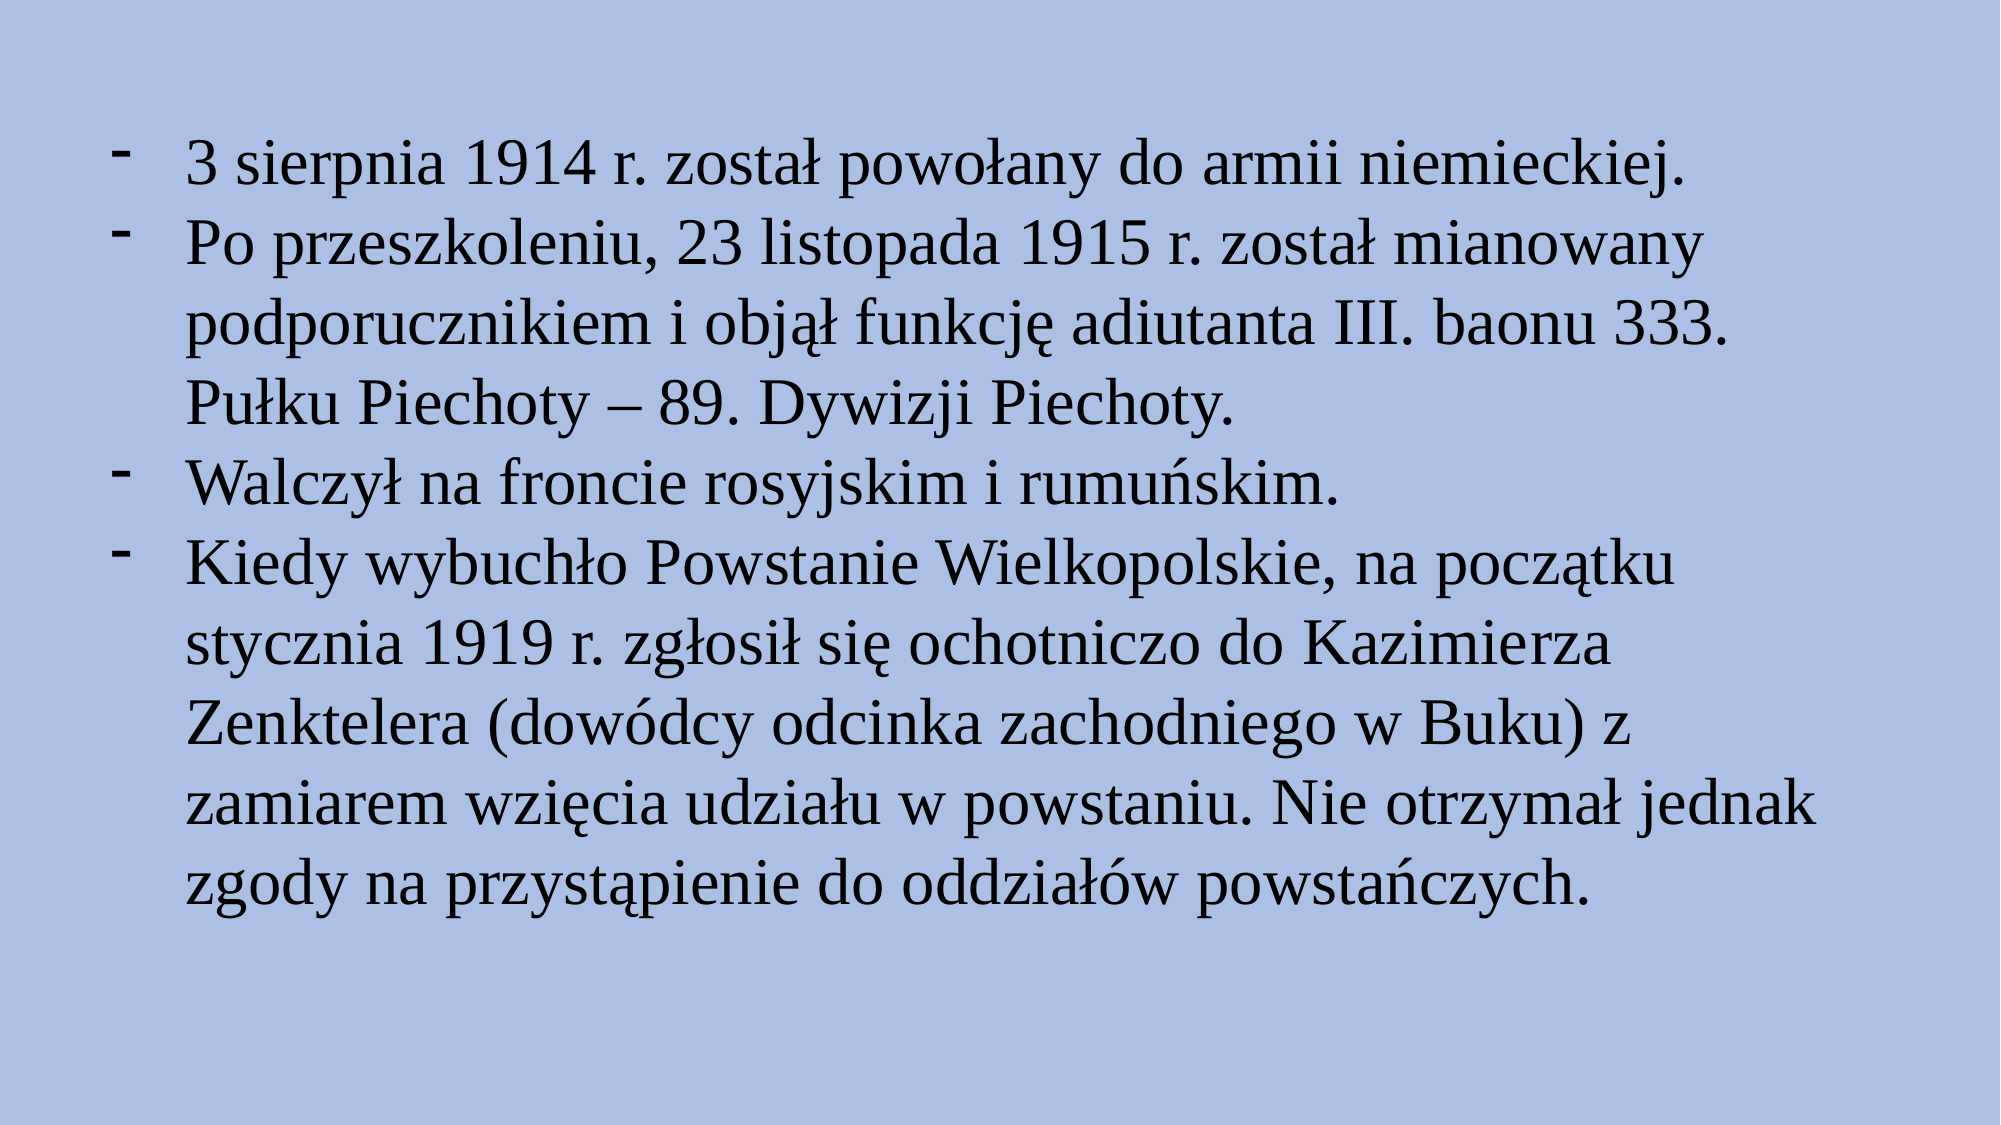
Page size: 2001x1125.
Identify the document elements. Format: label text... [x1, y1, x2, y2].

text_box 3 sierpnia 1914 r. został powołany do armii niemieckiej. Po przeszkoleniu, 23 listopada 1915 r. został mianowany podporucznikiem i objął funkcję adiutanta III. baonu 333. Pułku Piechoty – 89. Dywizji Piechoty. Walczył na froncie rosyjskim i rumuńskim. Kiedy wybuchło Powstanie Wielkopolskie, na początku stycznia 1919 r. zgłosił się ochotniczo do Kazimie­rza Zenktelera (dowódcy odcinka zachodniego w Buku) z zamiarem wzięcia udziału w powstaniu. Nie otrzymał jednak zgody na przystąpienie do oddziałów powstańczych. [95, 110, 1857, 925]
